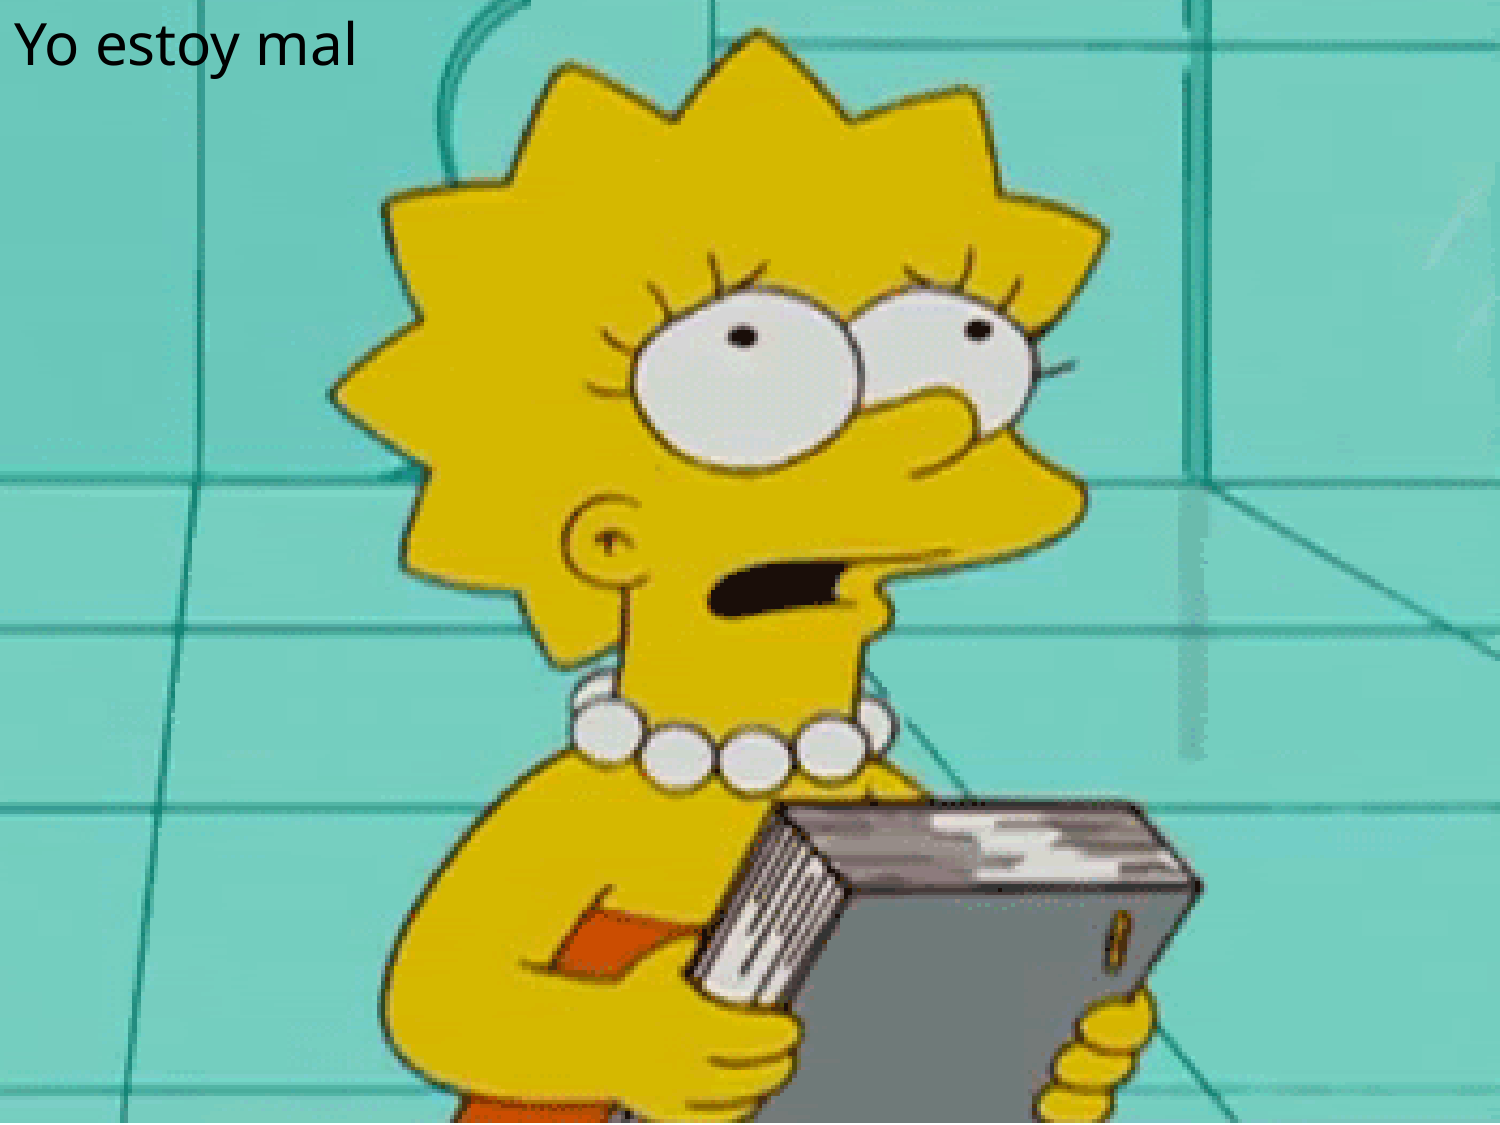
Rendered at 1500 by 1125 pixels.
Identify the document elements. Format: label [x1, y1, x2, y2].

list [0, 0, 1500, 1123]
